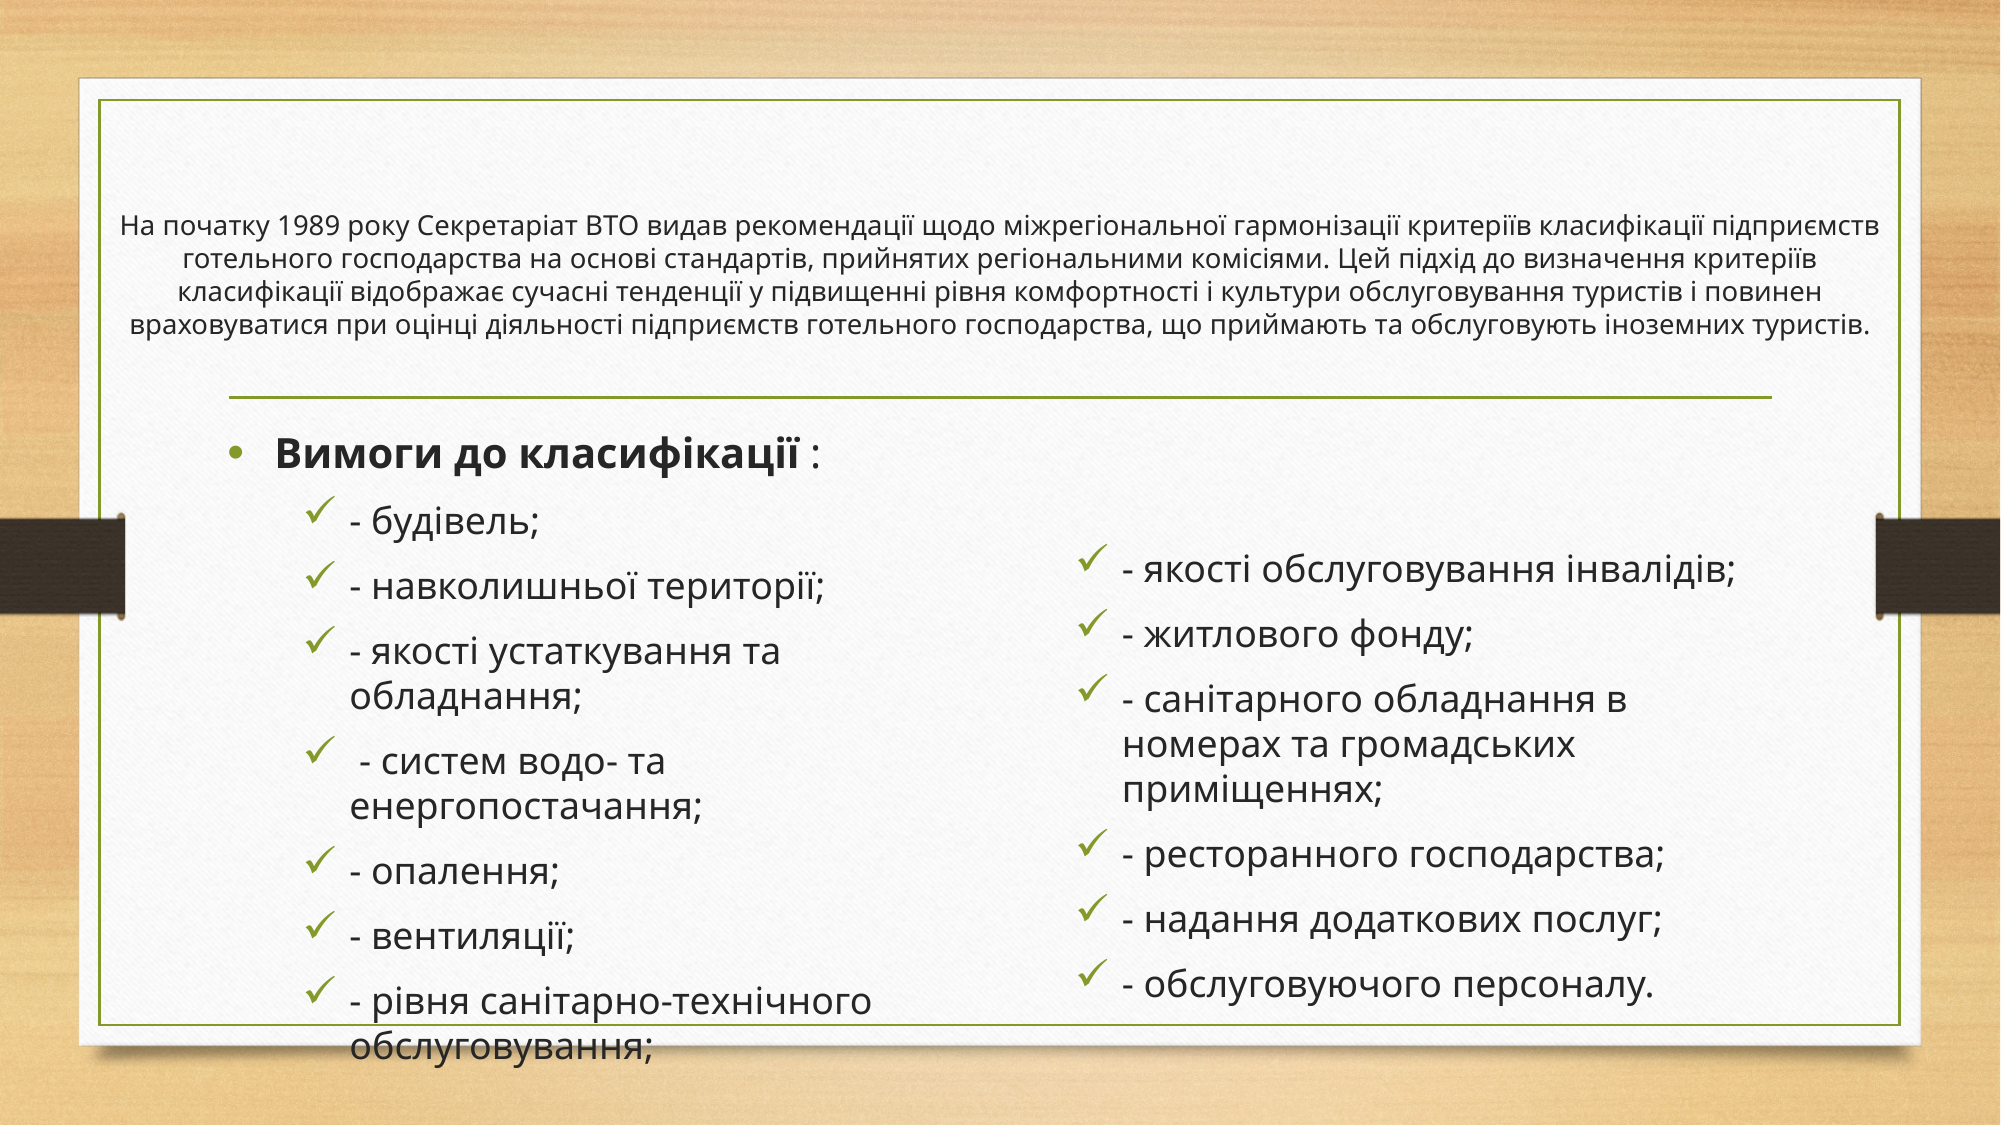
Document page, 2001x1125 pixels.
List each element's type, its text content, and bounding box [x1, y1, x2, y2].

picture [0, 0, 2001, 1125]
title На початку 1989 року Секретаріат ВТО видав рекомендації щодо міжрегіональної гармонізації критеріїв класифікації підприємств готельного господарства на основі стандартів, прийнятих регіональними комісіями. Цей підхід до визначення критеріїв класифікації відображає сучасні тенденції у підвищенні рівня комфортності і культури обслуговування туристів і повинен враховуватися при оцінці діяльності підприємств готельного господарства, що приймають та обслуговують іноземних туристів. [99, 183, 1900, 398]
list Вимоги до класифікації : - будівель; - навколишньої території; - якості устаткування та обладнання; - систем водо- та енергопостачання; - опалення; - вентиляції; - рівня санітарно-технічного обслуговування; - якості обслуговування інвалідів; - житлового фонду; - санітарного обладнання в номерах та громадських приміщеннях; - ресторанного господарства; - надання додаткових послуг; - обслуговуючого персоналу. [212, 419, 1788, 964]
